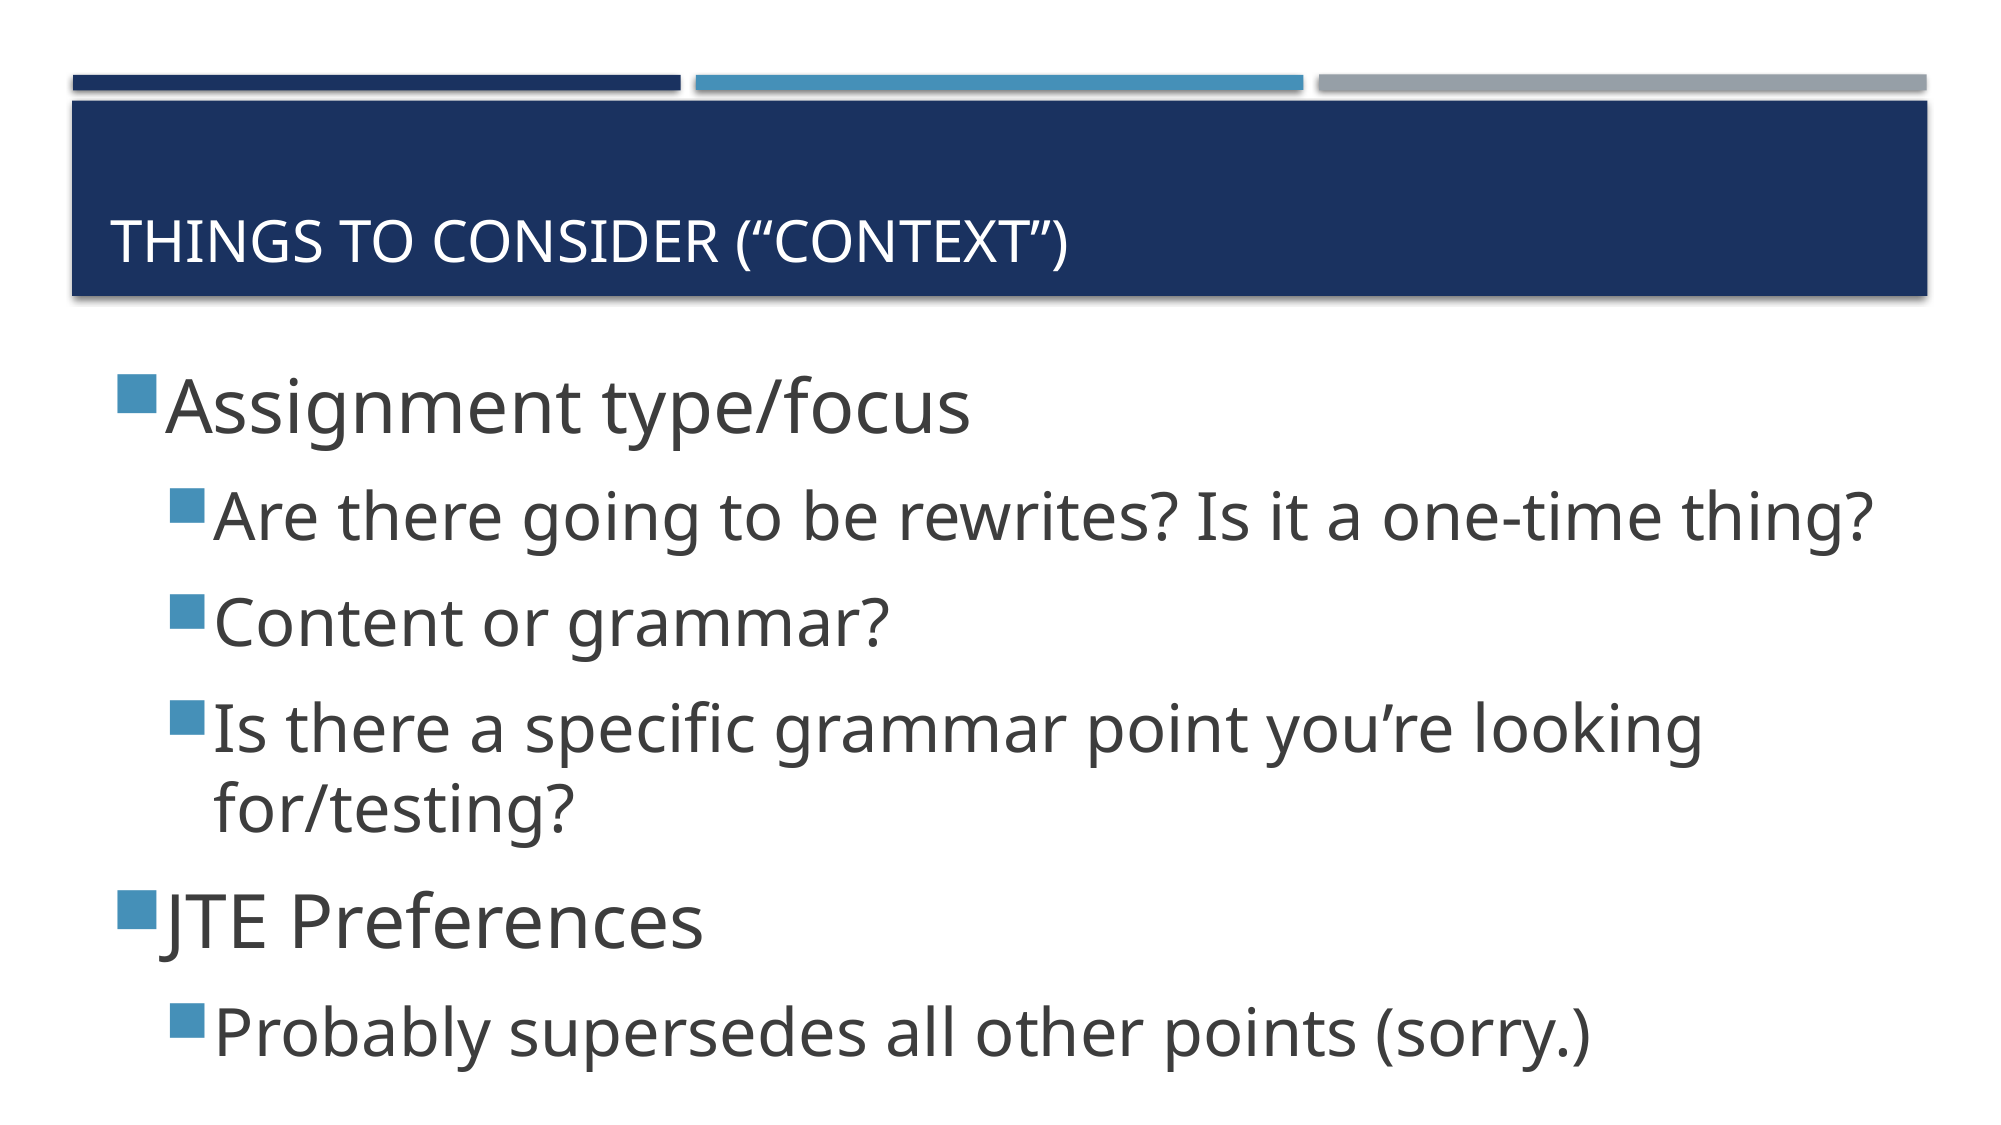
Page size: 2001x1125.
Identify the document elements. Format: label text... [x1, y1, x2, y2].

list Assignment type/focus Are there going to be rewrites? Is it a one-time thing? Content or grammar? Is there a specific grammar point you’re looking for/testing? JTE Preferences Probably supersedes all other points (sorry.) [95, 302, 1905, 1125]
title Things to Consider (“Context”) [95, 115, 1905, 282]
